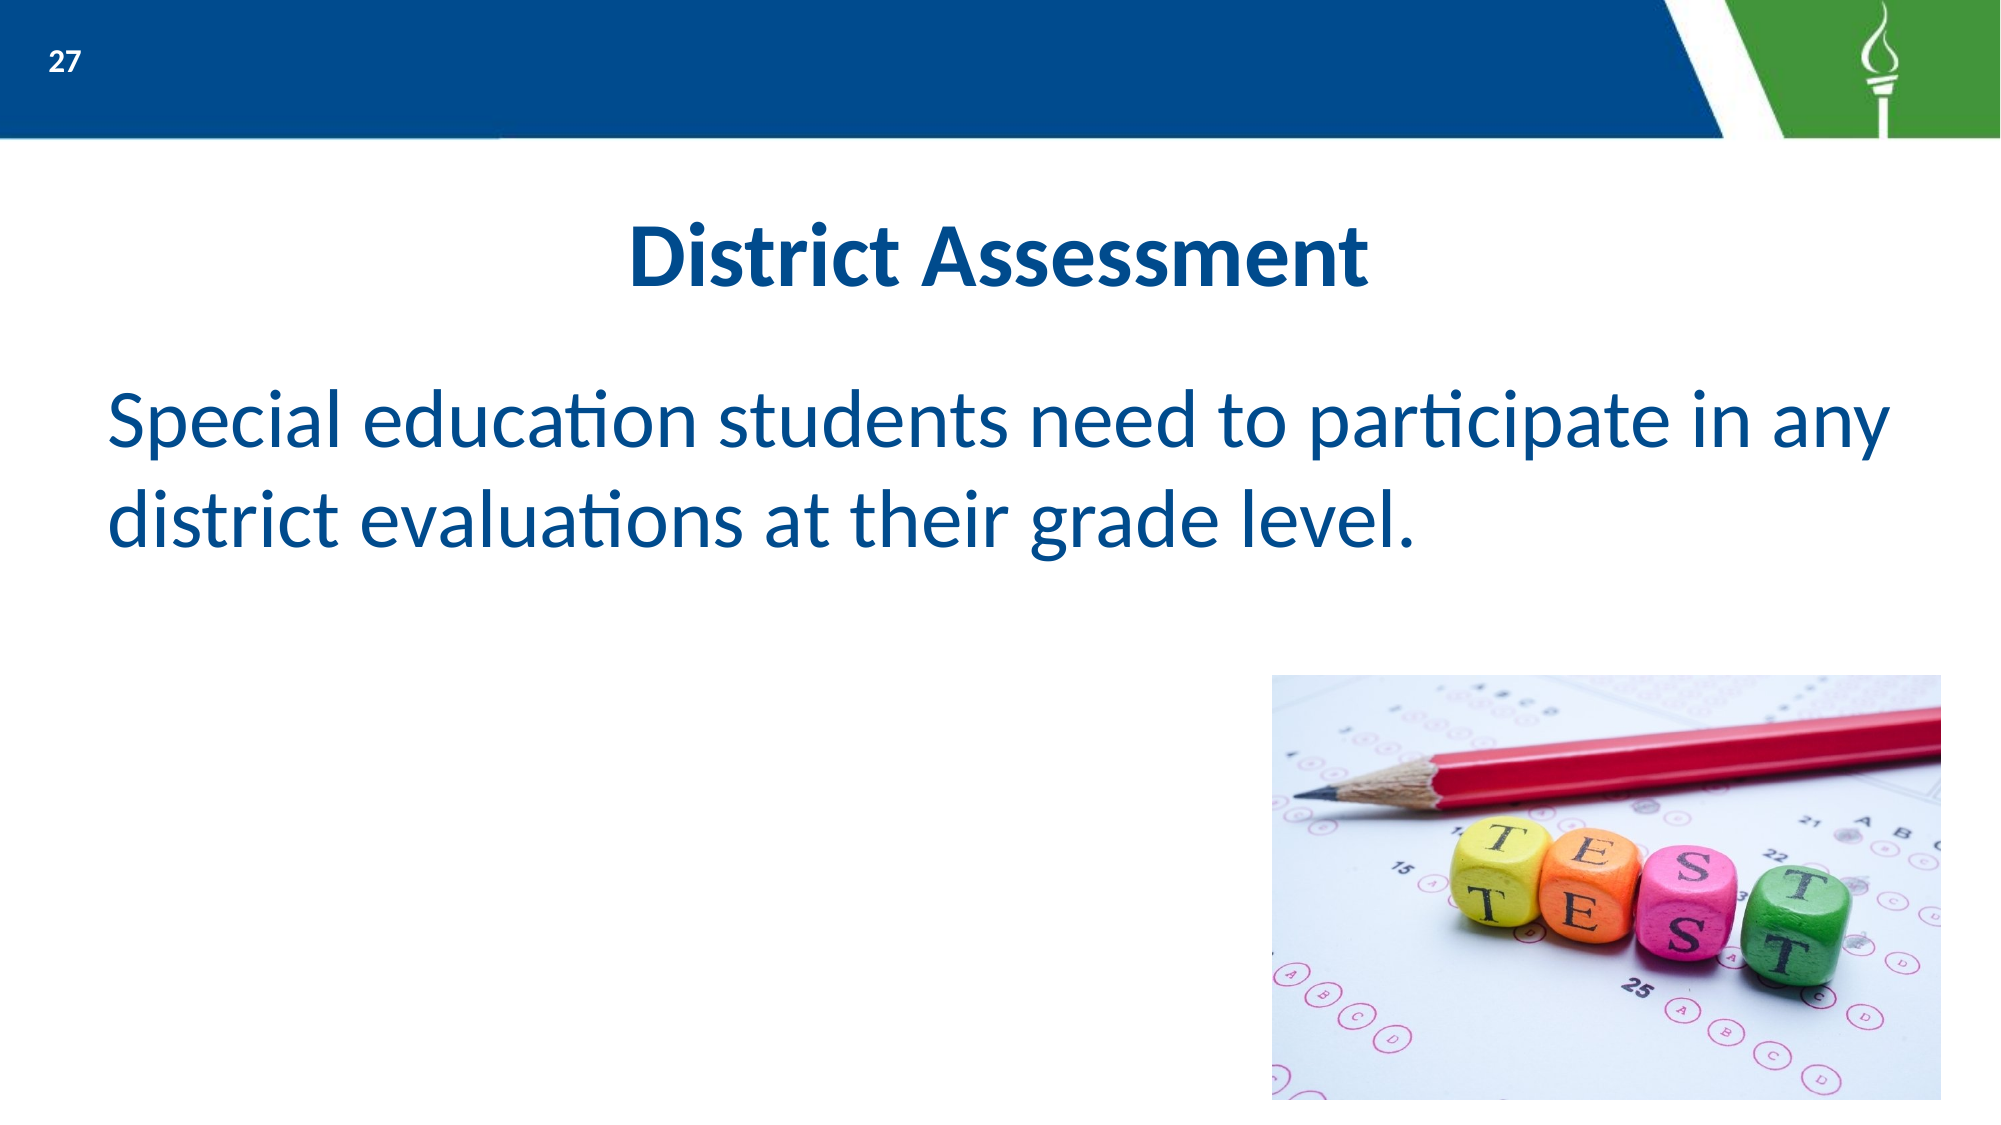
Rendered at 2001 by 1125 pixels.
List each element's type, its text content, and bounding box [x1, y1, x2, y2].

list Special education students need to participate in any district evaluations at their grade level. [62, 354, 1938, 1100]
slide_number 27 [33, 29, 200, 89]
picture [0, 0, 2001, 1125]
title District Assessment [62, 162, 1938, 338]
